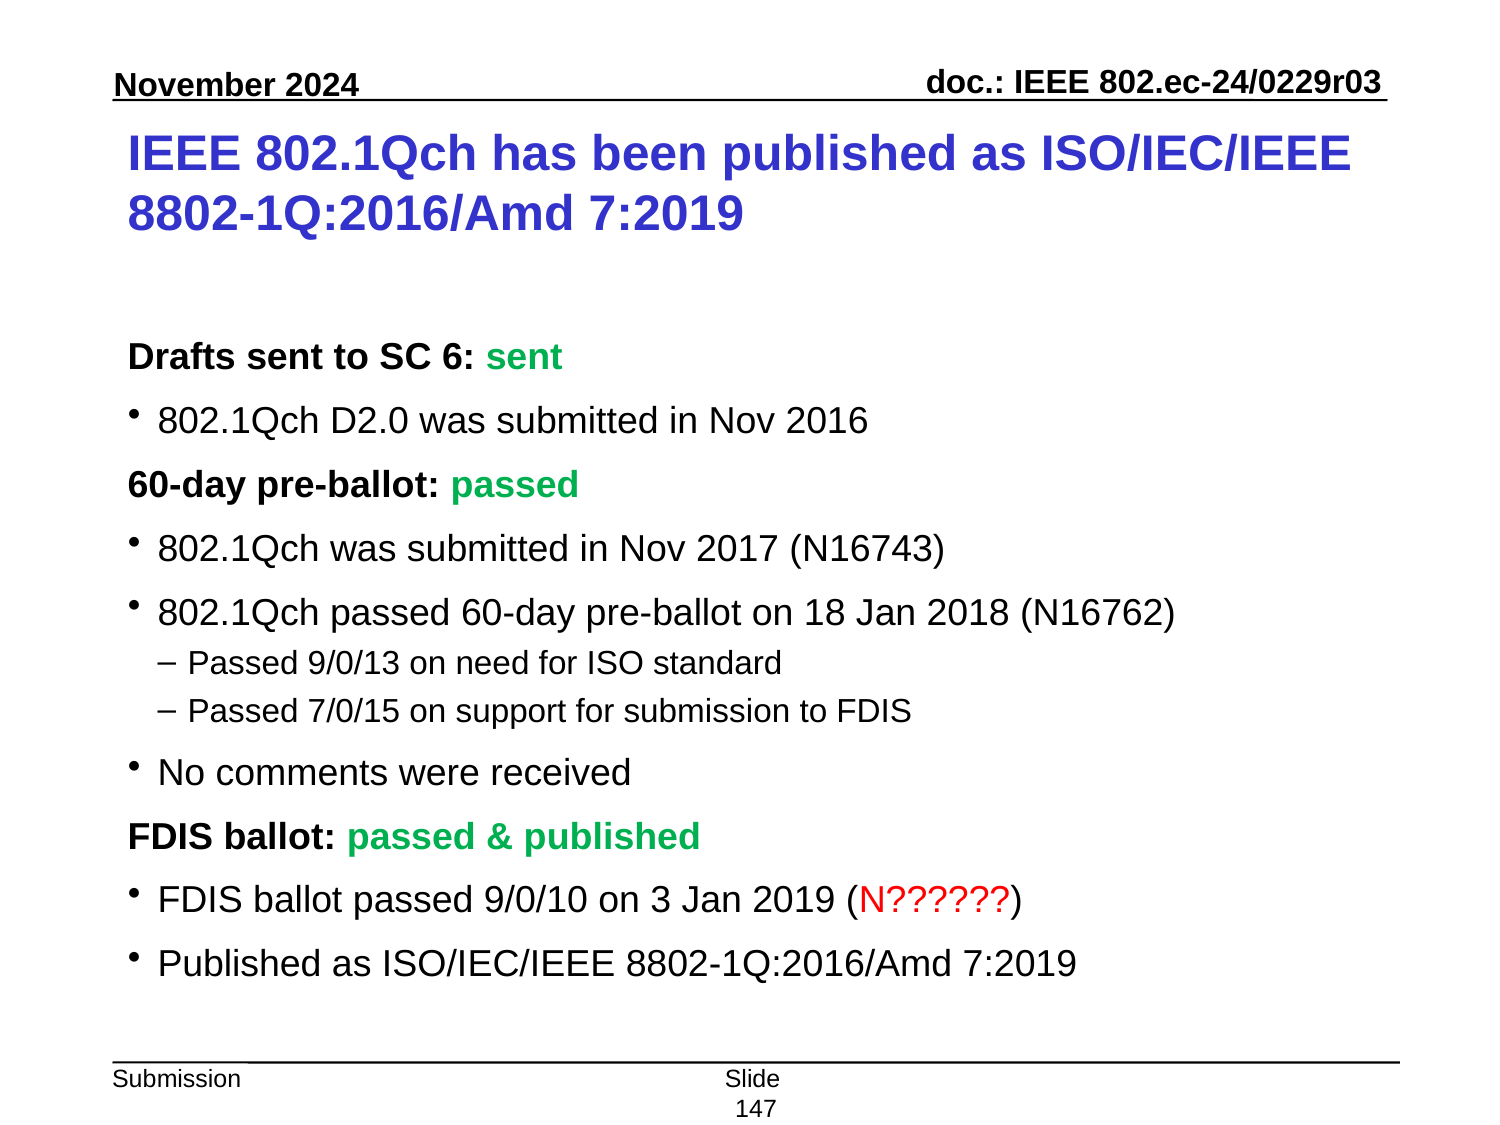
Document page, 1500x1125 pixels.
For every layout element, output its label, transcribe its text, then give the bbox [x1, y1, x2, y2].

list Drafts sent to SC 6: sent 802.1Qch D2.0 was submitted in Nov 2016 60-day pre-ballot: passed 802.1Qch was submitted in Nov 2017 (N16743) 802.1Qch passed 60-day pre-ballot on 18 Jan 2018 (N16762) Passed 9/0/13 on need for ISO standard Passed 7/0/15 on support for submission to FDIS No comments were received FDIS ballot: passed & published FDIS ballot passed 9/0/10 on 3 Jan 2019 (N??????) Published as ISO/IEC/IEEE 8802-1Q:2016/Amd 7:2019 [112, 324, 1388, 1000]
title IEEE 802.1Qch has been published as ISO/IEC/IEEE 8802-1Q:2016/Amd 7:2019 [112, 112, 1388, 288]
slide_number Slide 147 [709, 1061, 803, 1093]
